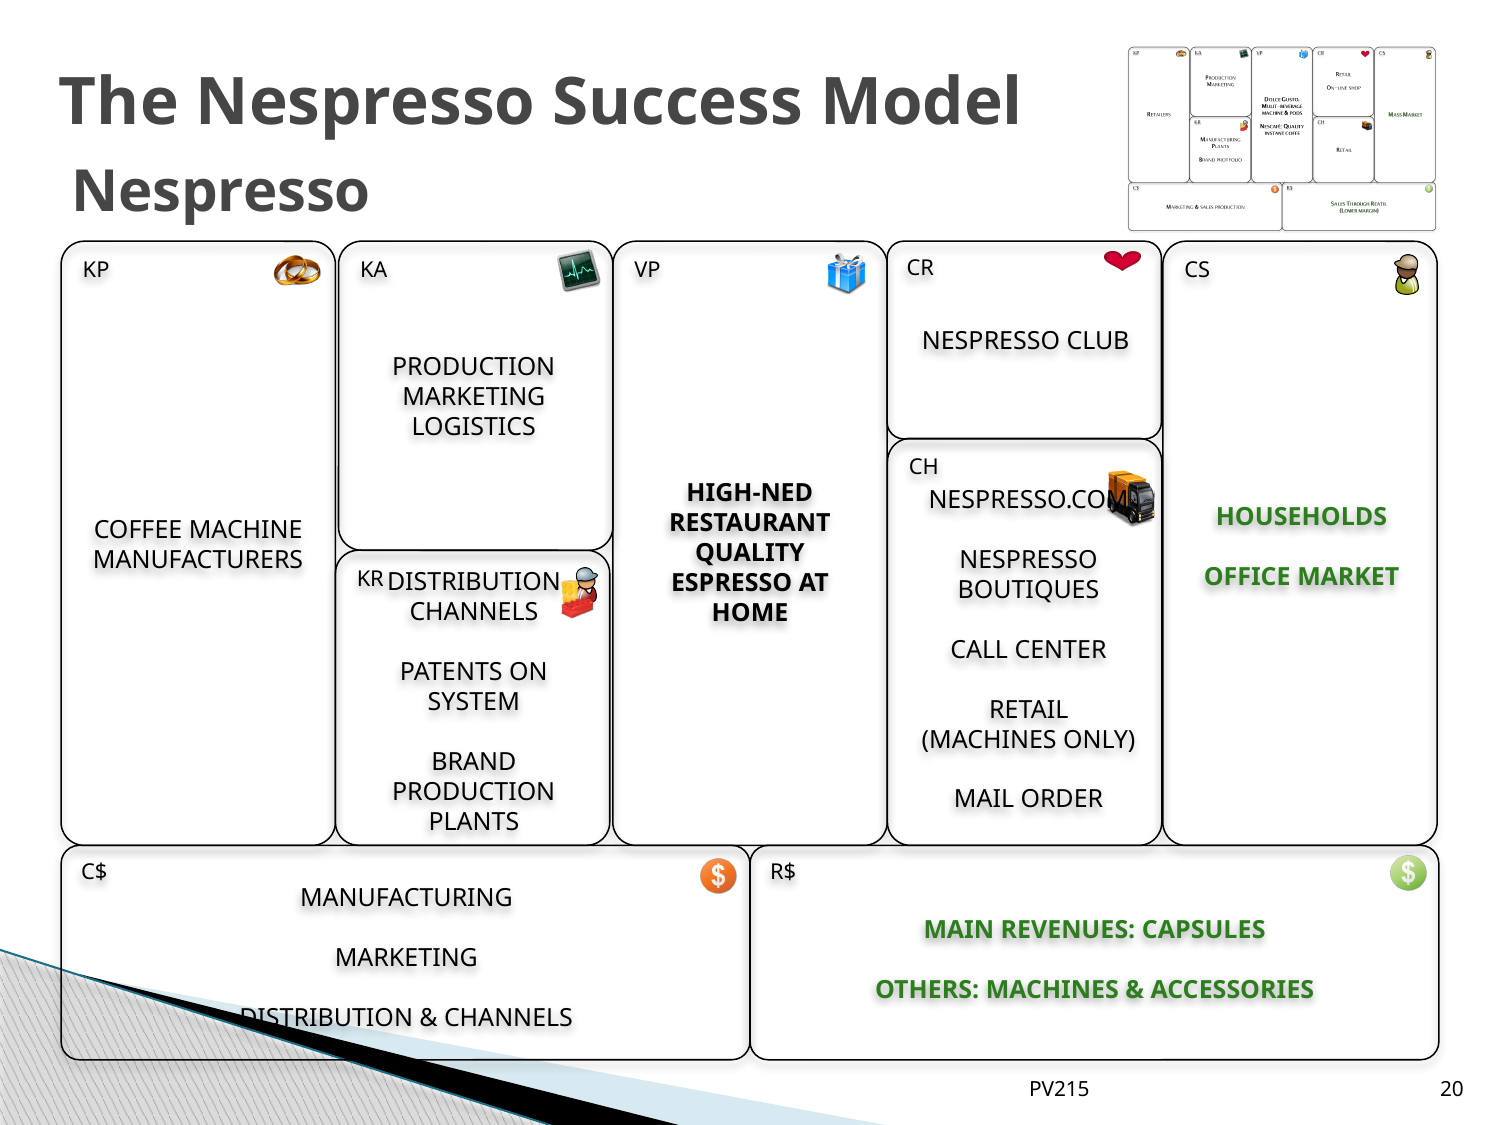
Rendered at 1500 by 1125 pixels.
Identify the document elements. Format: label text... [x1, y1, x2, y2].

title Nespresso [56, 146, 613, 232]
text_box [338, 240, 612, 550]
slide_number 20 [1418, 1051, 1479, 1112]
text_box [749, 845, 1440, 1061]
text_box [335, 550, 606, 845]
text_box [60, 845, 749, 1061]
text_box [887, 438, 1162, 846]
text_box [1162, 240, 1438, 845]
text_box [60, 240, 336, 845]
text_box The Nespresso Success Model [44, 50, 1121, 146]
footer PV215 [718, 1072, 1105, 1112]
picture [1125, 46, 1438, 234]
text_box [888, 240, 1162, 438]
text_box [612, 240, 888, 845]
